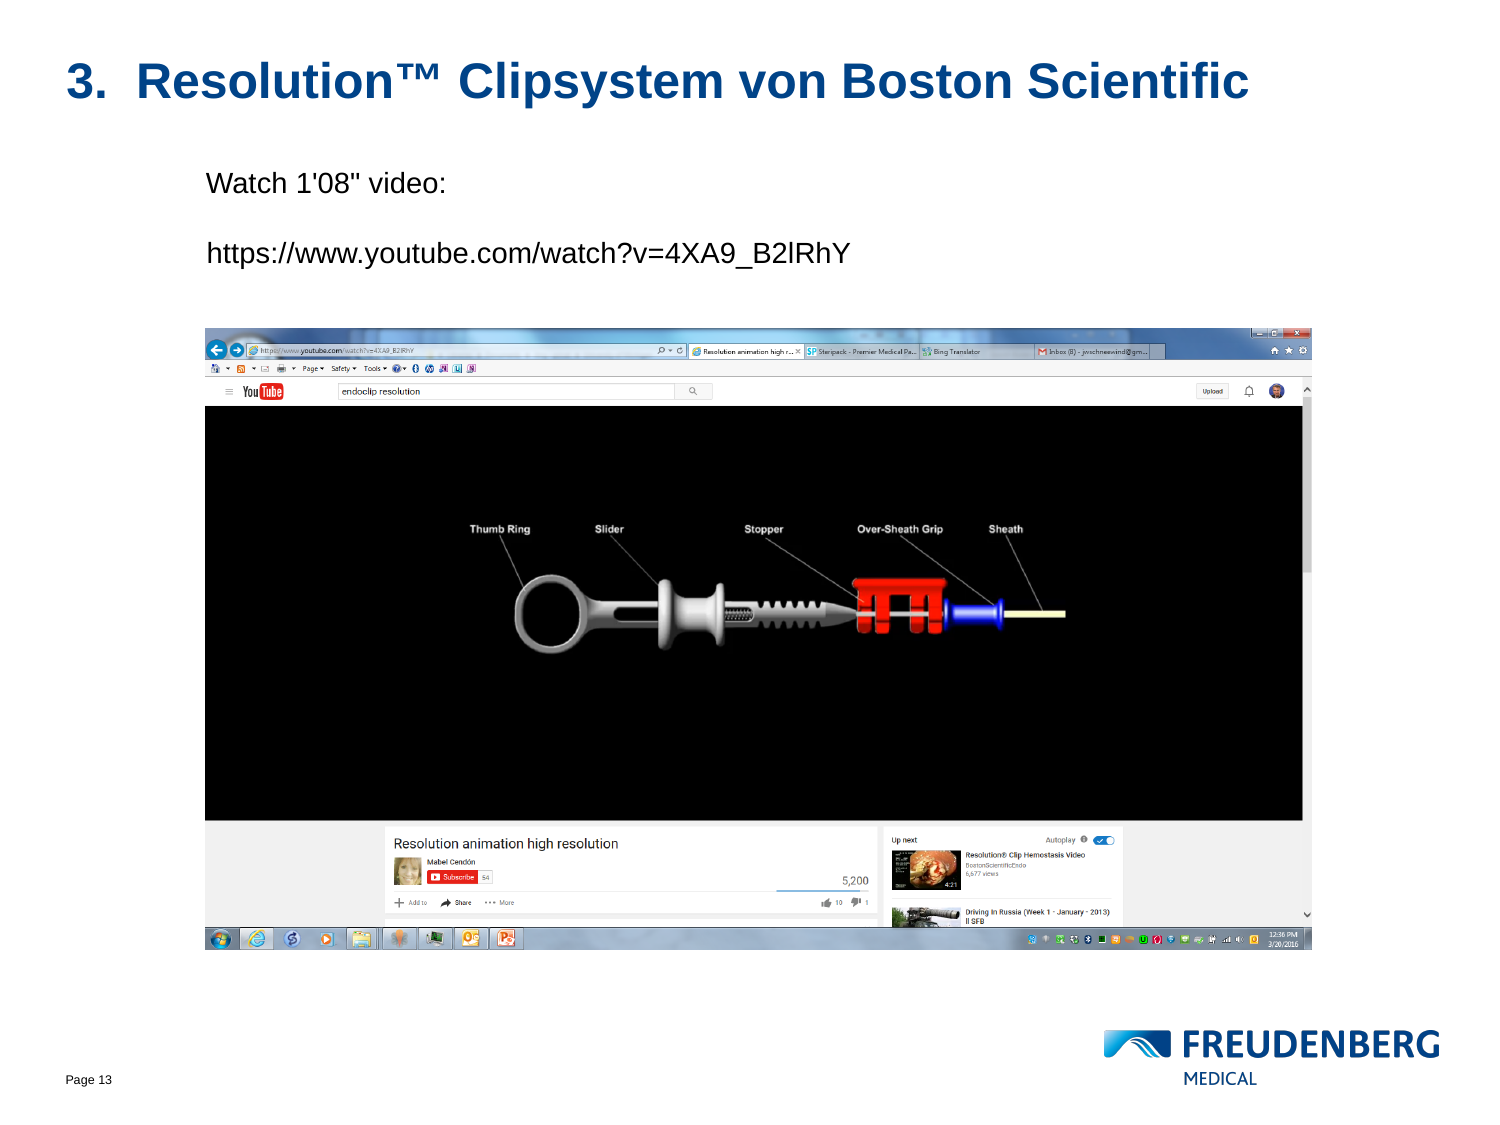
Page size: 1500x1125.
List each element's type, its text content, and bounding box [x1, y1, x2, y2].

picture [1104, 1030, 1126, 1052]
slide_number Page 13 [65, 1071, 144, 1087]
picture [1104, 1030, 1439, 1085]
text_box https://www.youtube.com/watch?v=4XA9_B2lRhY [206, 227, 853, 270]
title 3. Resolution™ Clipsystem von Boston Scientific [51, 40, 1438, 178]
picture [205, 328, 1312, 950]
text_box Watch 1'08" video: [205, 157, 448, 200]
